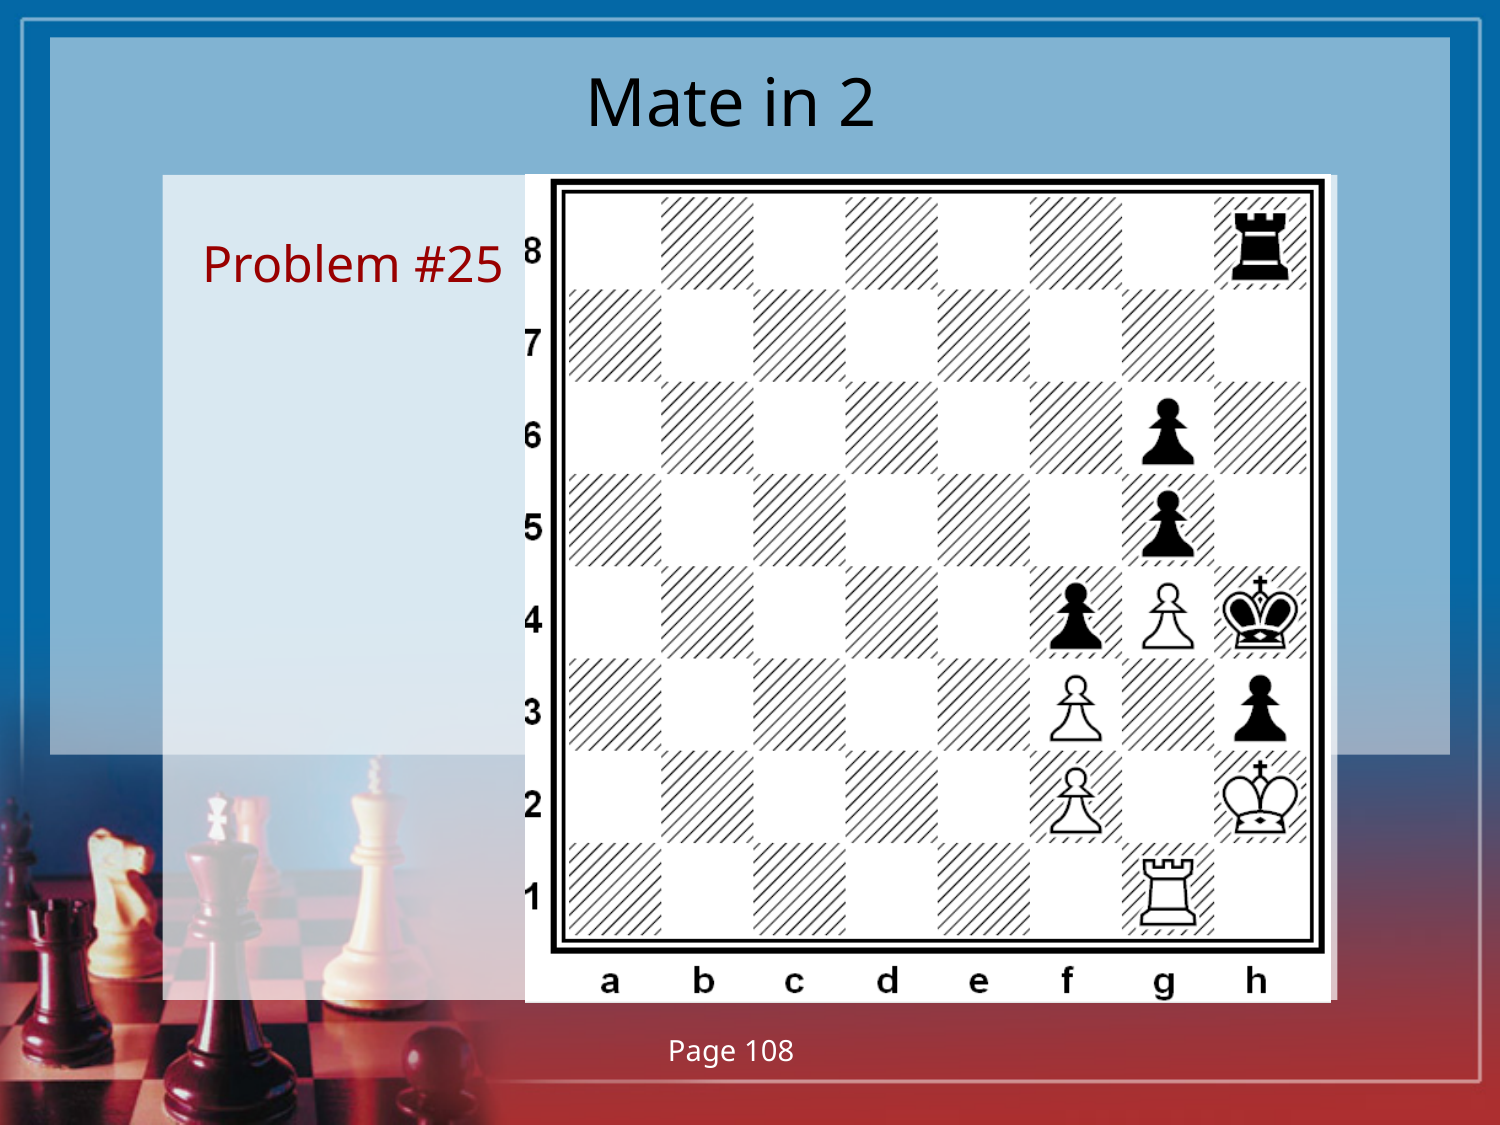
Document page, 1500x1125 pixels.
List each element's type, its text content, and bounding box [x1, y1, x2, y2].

picture [0, 0, 1500, 1125]
table_cell 22 [50, 37, 1450, 755]
title Mate in 2 [224, 37, 1238, 163]
slide_number Page 108 [637, 1024, 826, 1104]
list Problem #25 [187, 224, 520, 1006]
